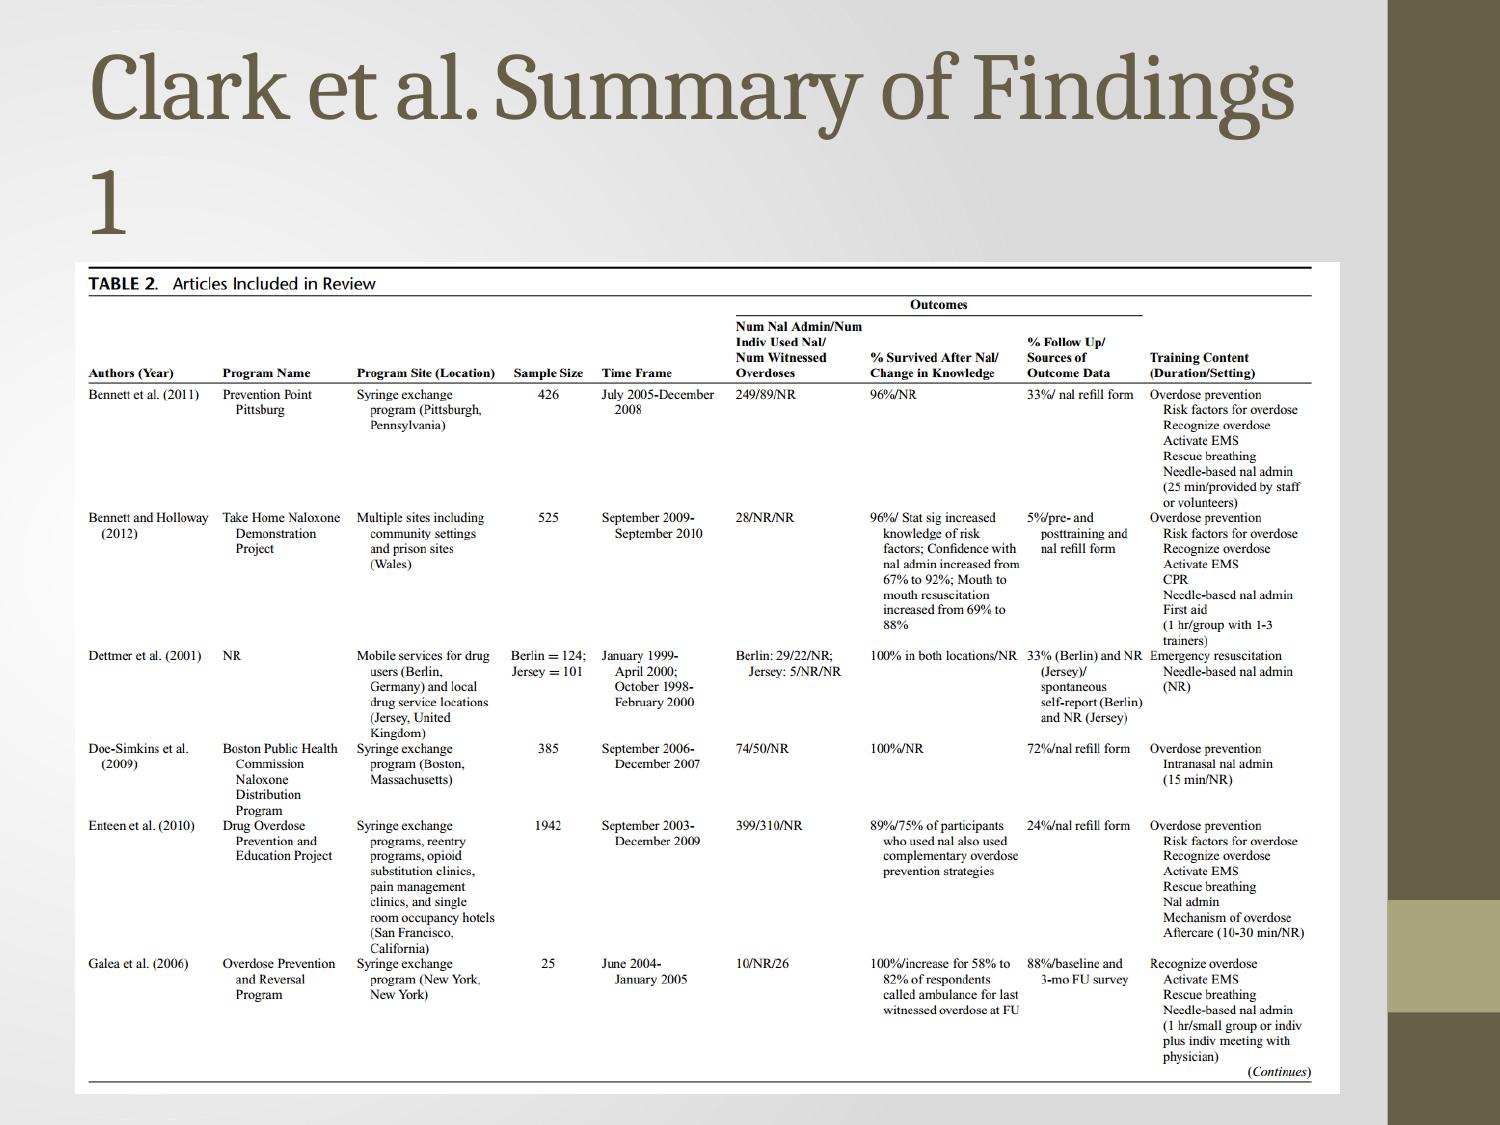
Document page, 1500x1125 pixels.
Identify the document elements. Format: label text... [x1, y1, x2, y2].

title Clark et al. Summary of Findings 1 [75, 45, 1325, 233]
picture [74, 262, 1341, 1094]
